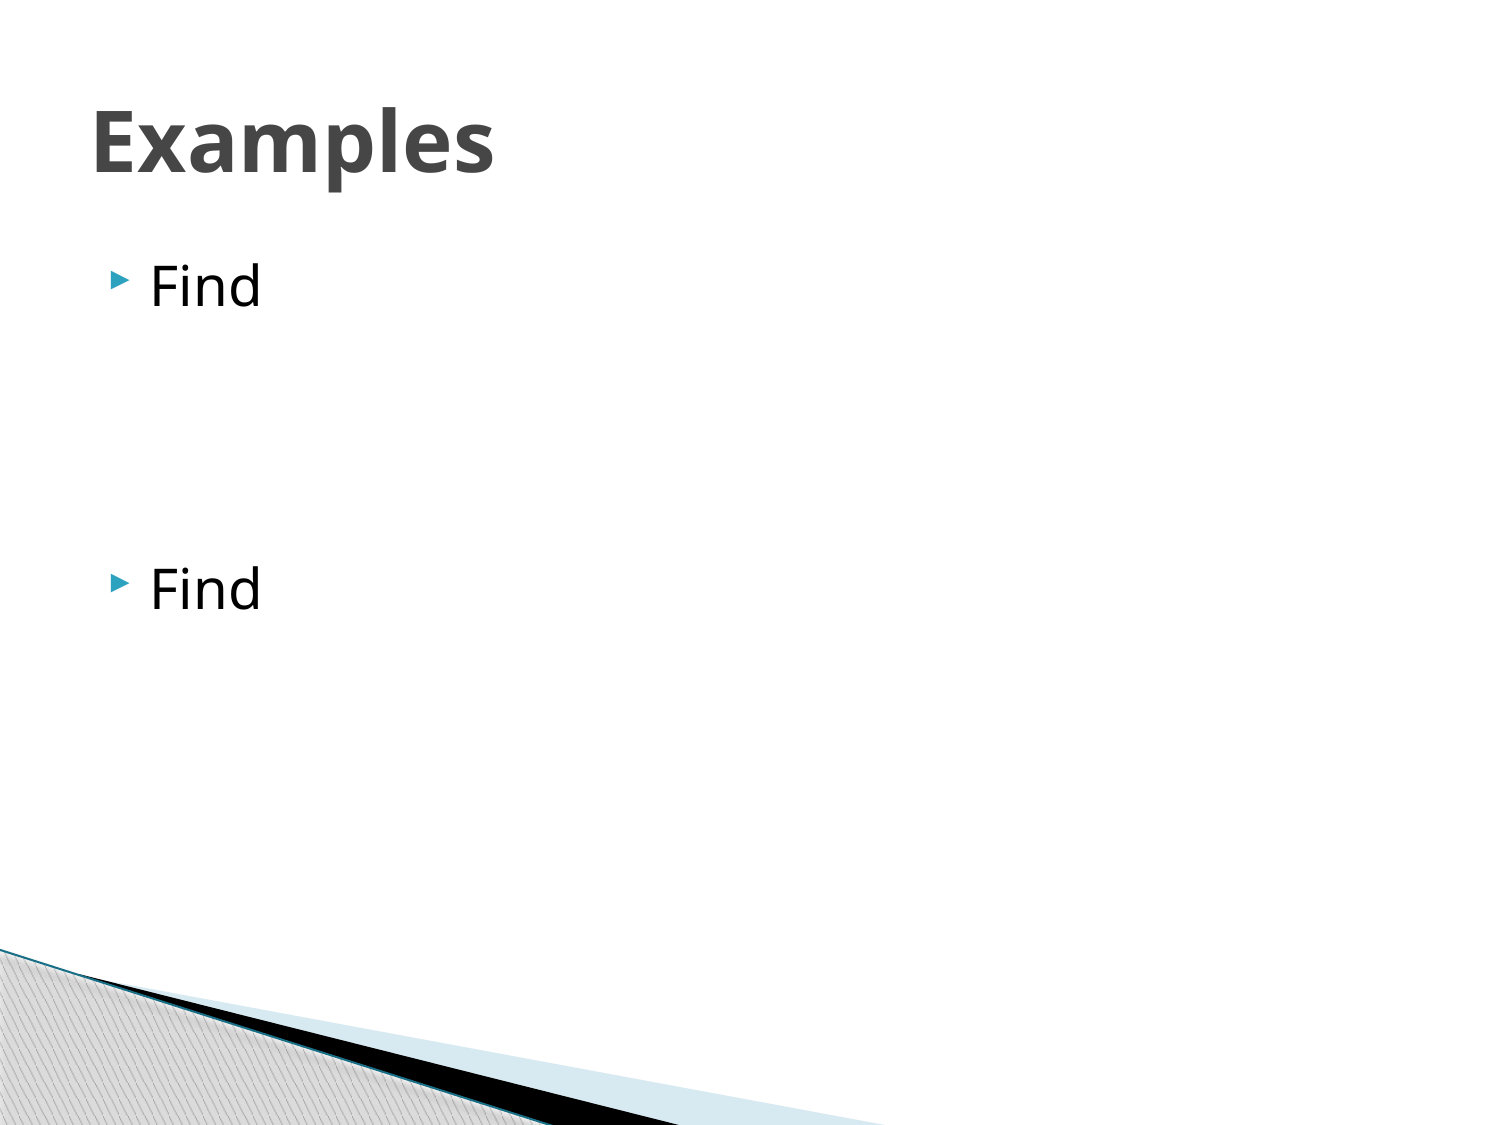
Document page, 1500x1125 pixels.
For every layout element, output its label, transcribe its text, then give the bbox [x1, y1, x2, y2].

title Examples [75, 45, 1425, 233]
